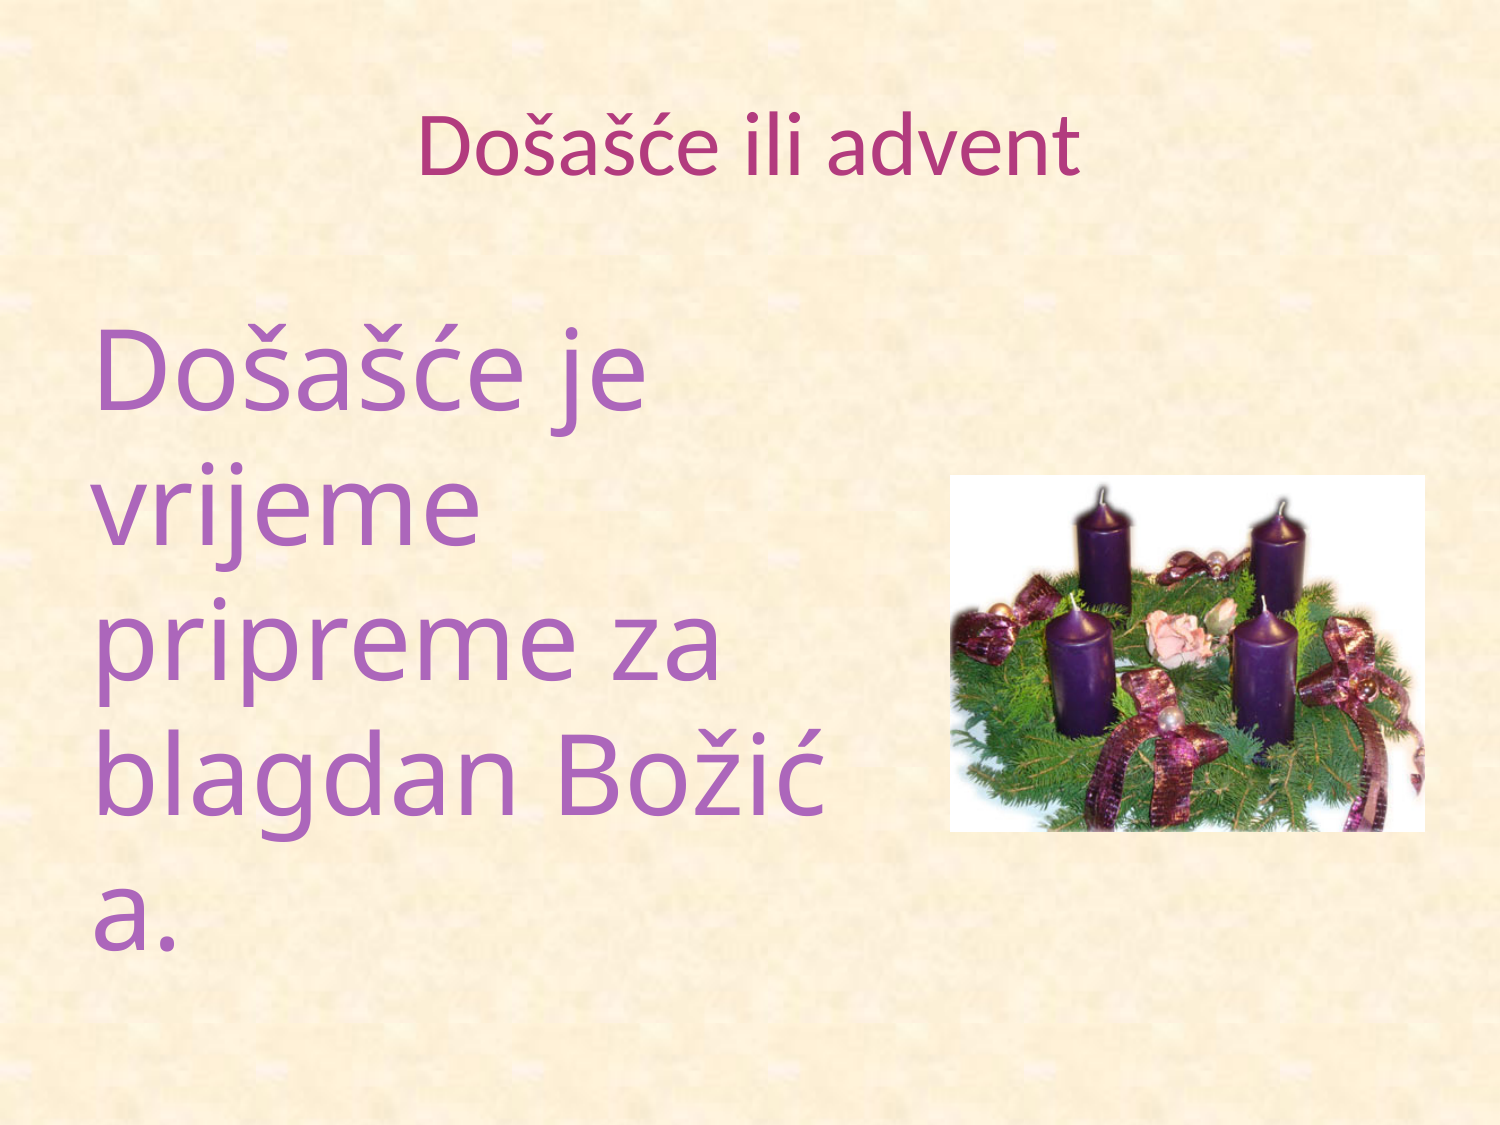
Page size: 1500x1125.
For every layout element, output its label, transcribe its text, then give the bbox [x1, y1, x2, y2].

list Došašće je vrijeme pripreme za blagdan Božića. [75, 290, 845, 1005]
title Došašće ili advent [75, 45, 1425, 233]
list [950, 475, 1426, 832]
picture [0, 0, 1500, 1125]
